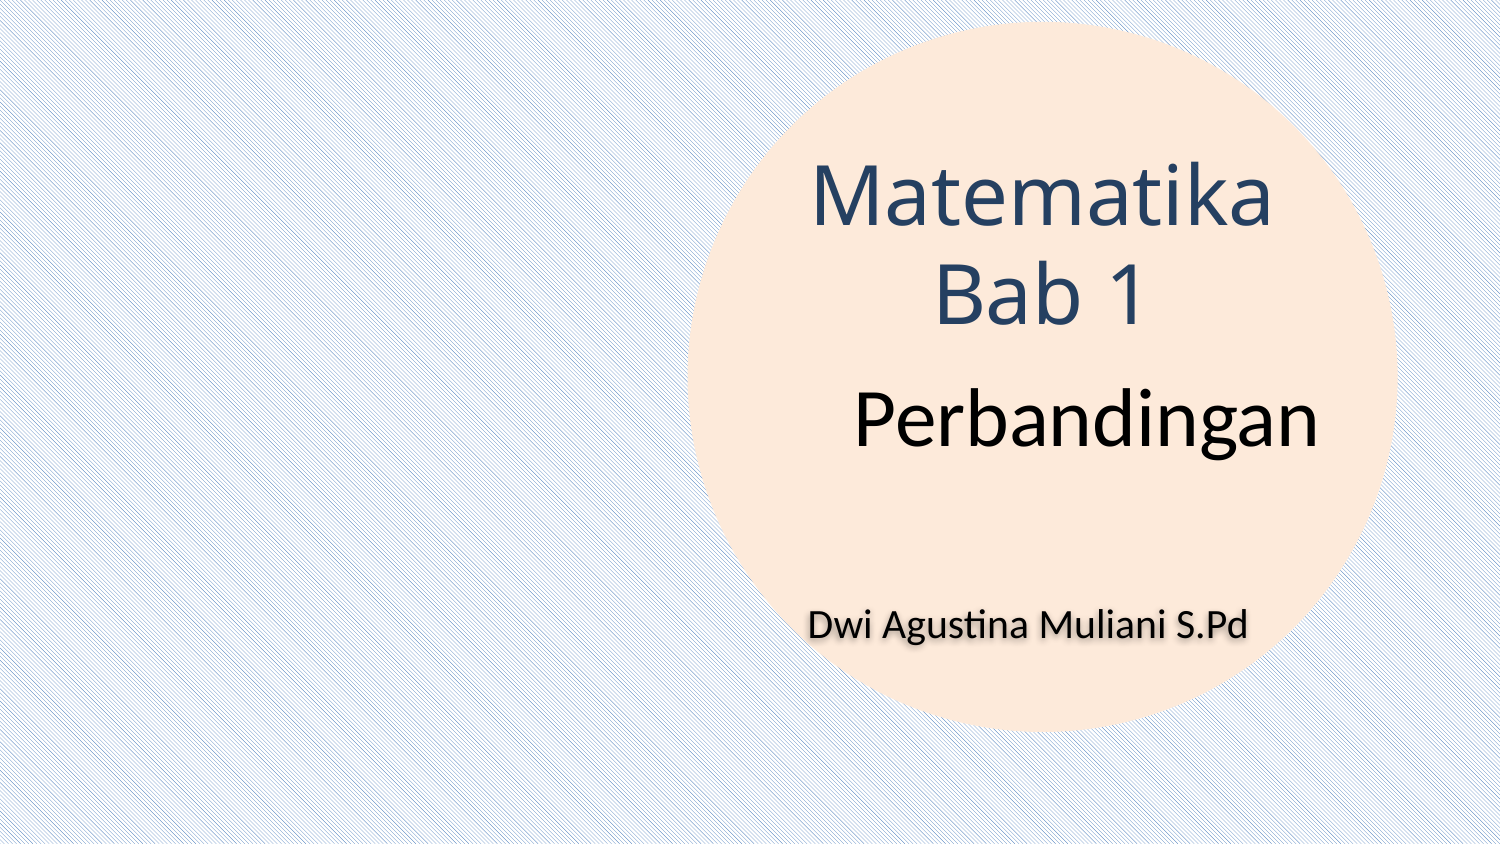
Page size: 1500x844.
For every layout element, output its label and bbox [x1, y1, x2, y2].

picture [62, 0, 876, 760]
text_box [879, 21, 1475, 733]
